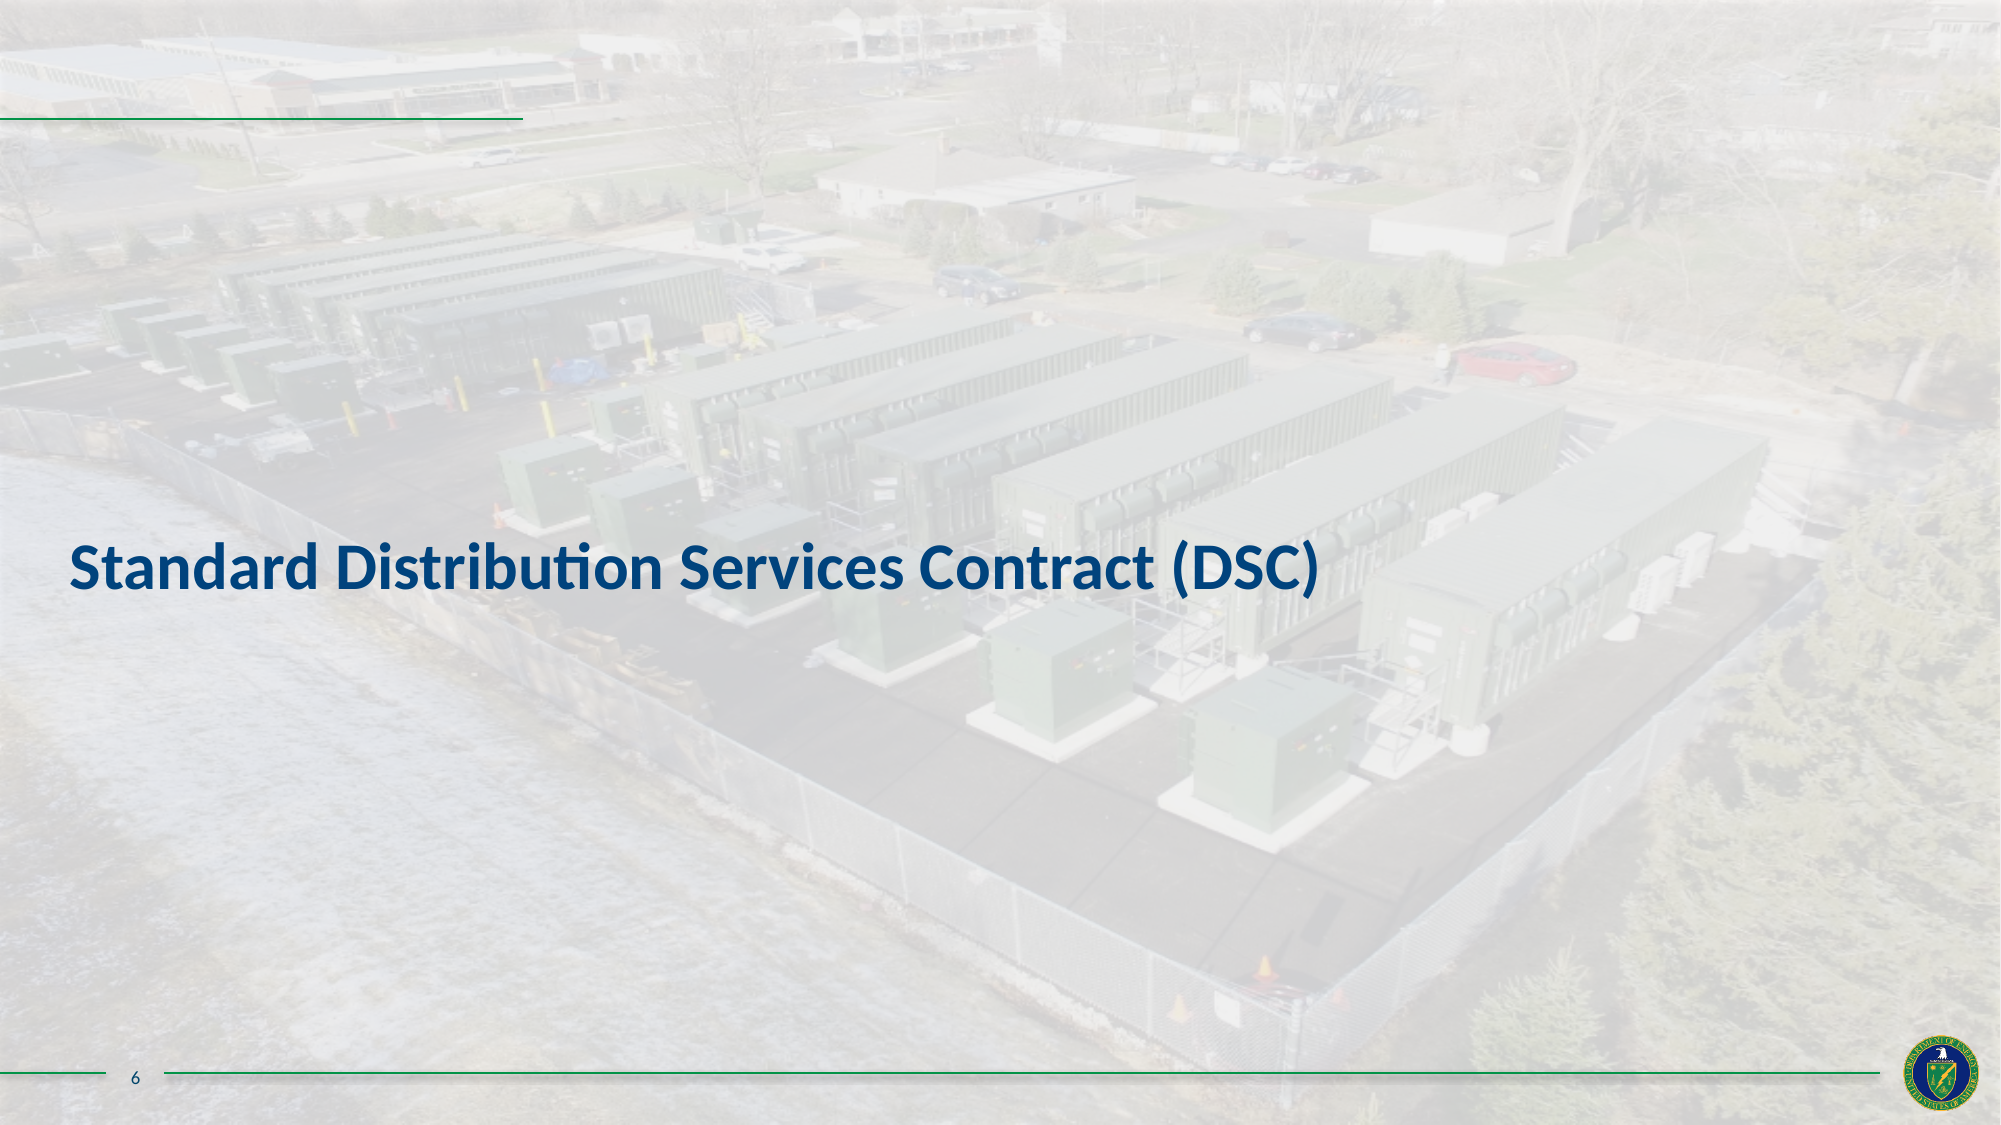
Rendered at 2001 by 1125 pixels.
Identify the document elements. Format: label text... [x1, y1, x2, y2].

picture [1903, 1035, 1979, 1111]
title Standard Distribution Services Contract (DSC) [55, 516, 1856, 609]
